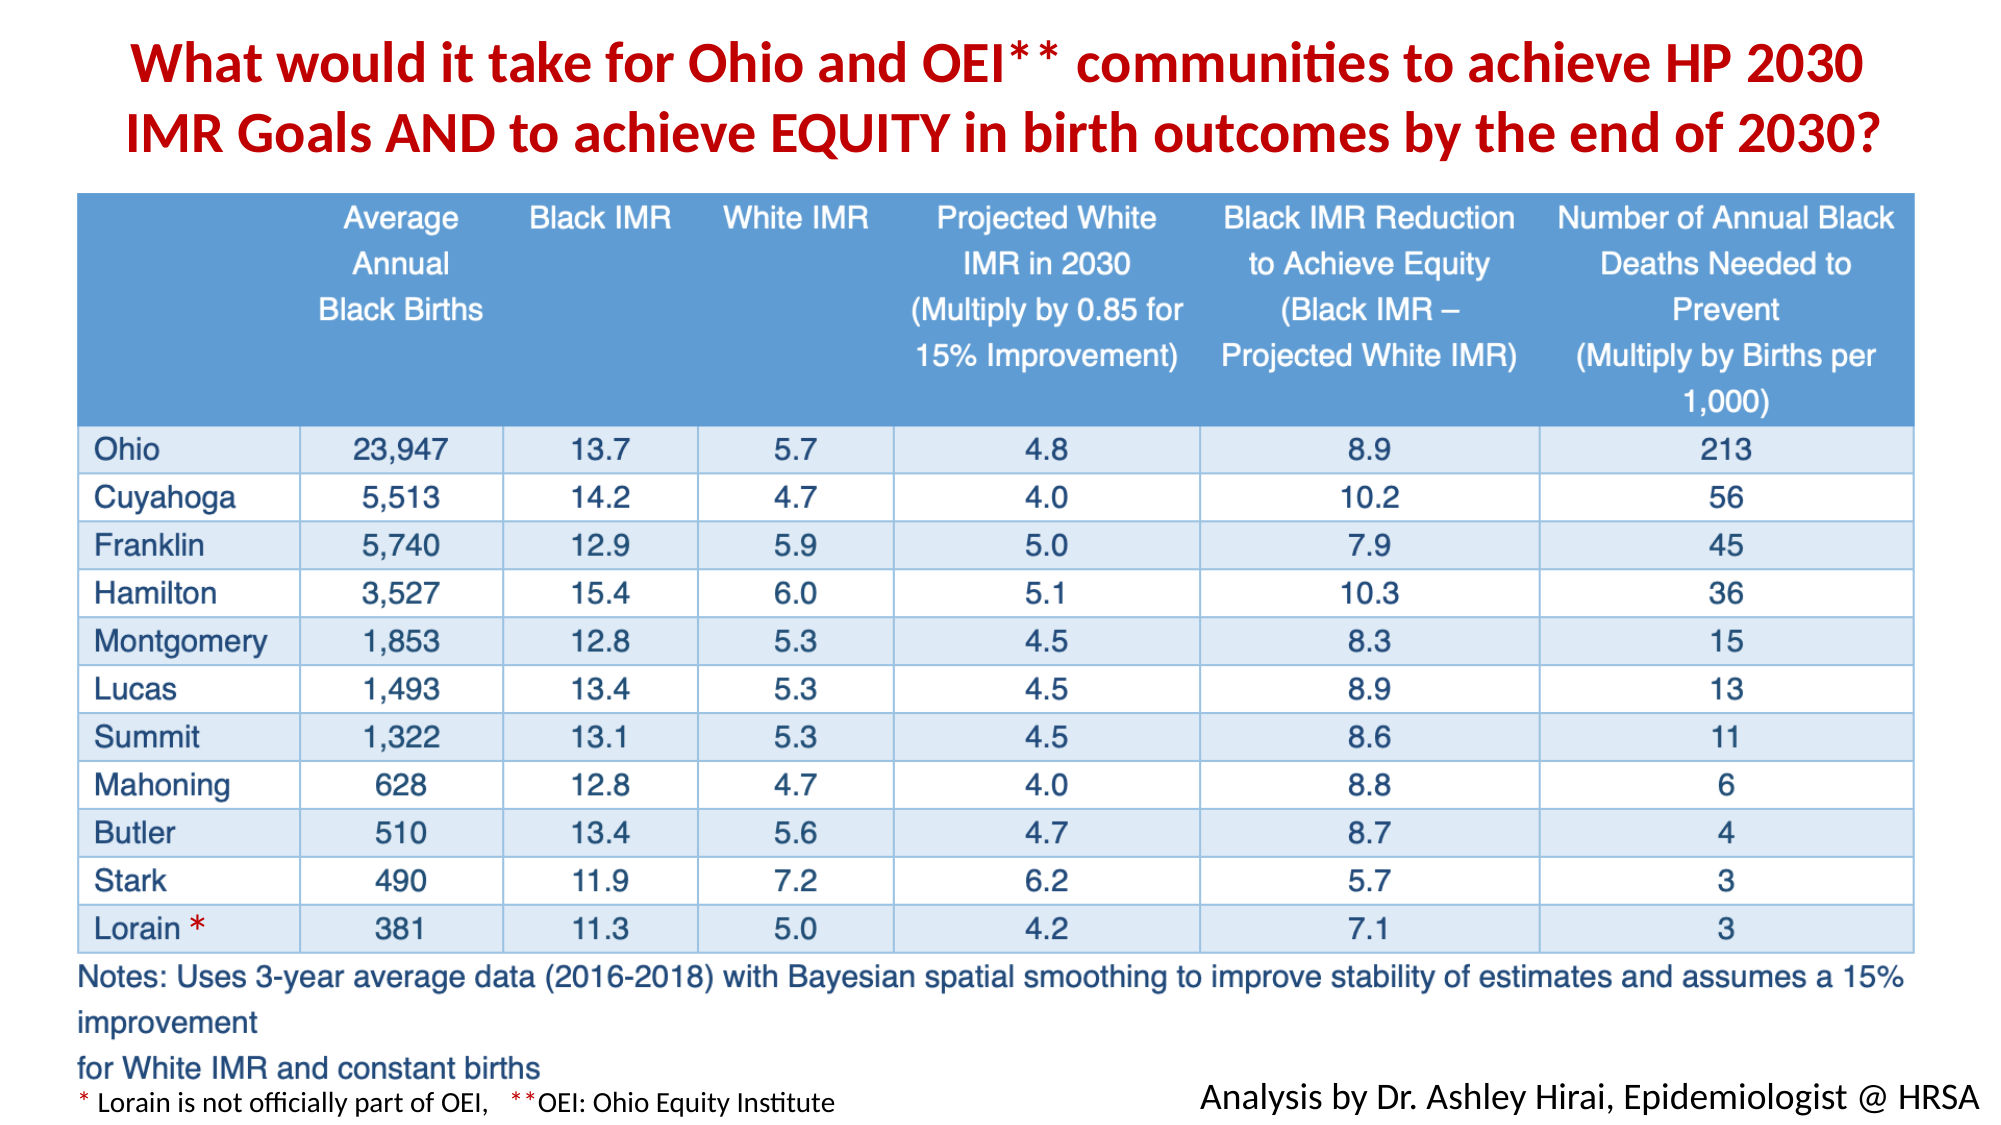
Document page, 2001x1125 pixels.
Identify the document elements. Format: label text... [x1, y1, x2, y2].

text_box Analysis by Dr. Ashley Hirai, Epidemiologist @ HRSA [1185, 1064, 1996, 1125]
picture [73, 191, 1921, 1108]
text_box * Lorain is not officially part of OEI, **OEI: Ohio Equity Institute [62, 1075, 851, 1125]
text_box What would it take for Ohio and OEI** communities to achieve HP 2030 IMR Goals AND to achieve EQUITY in birth outcomes by the end of 2030? [110, 16, 1898, 171]
